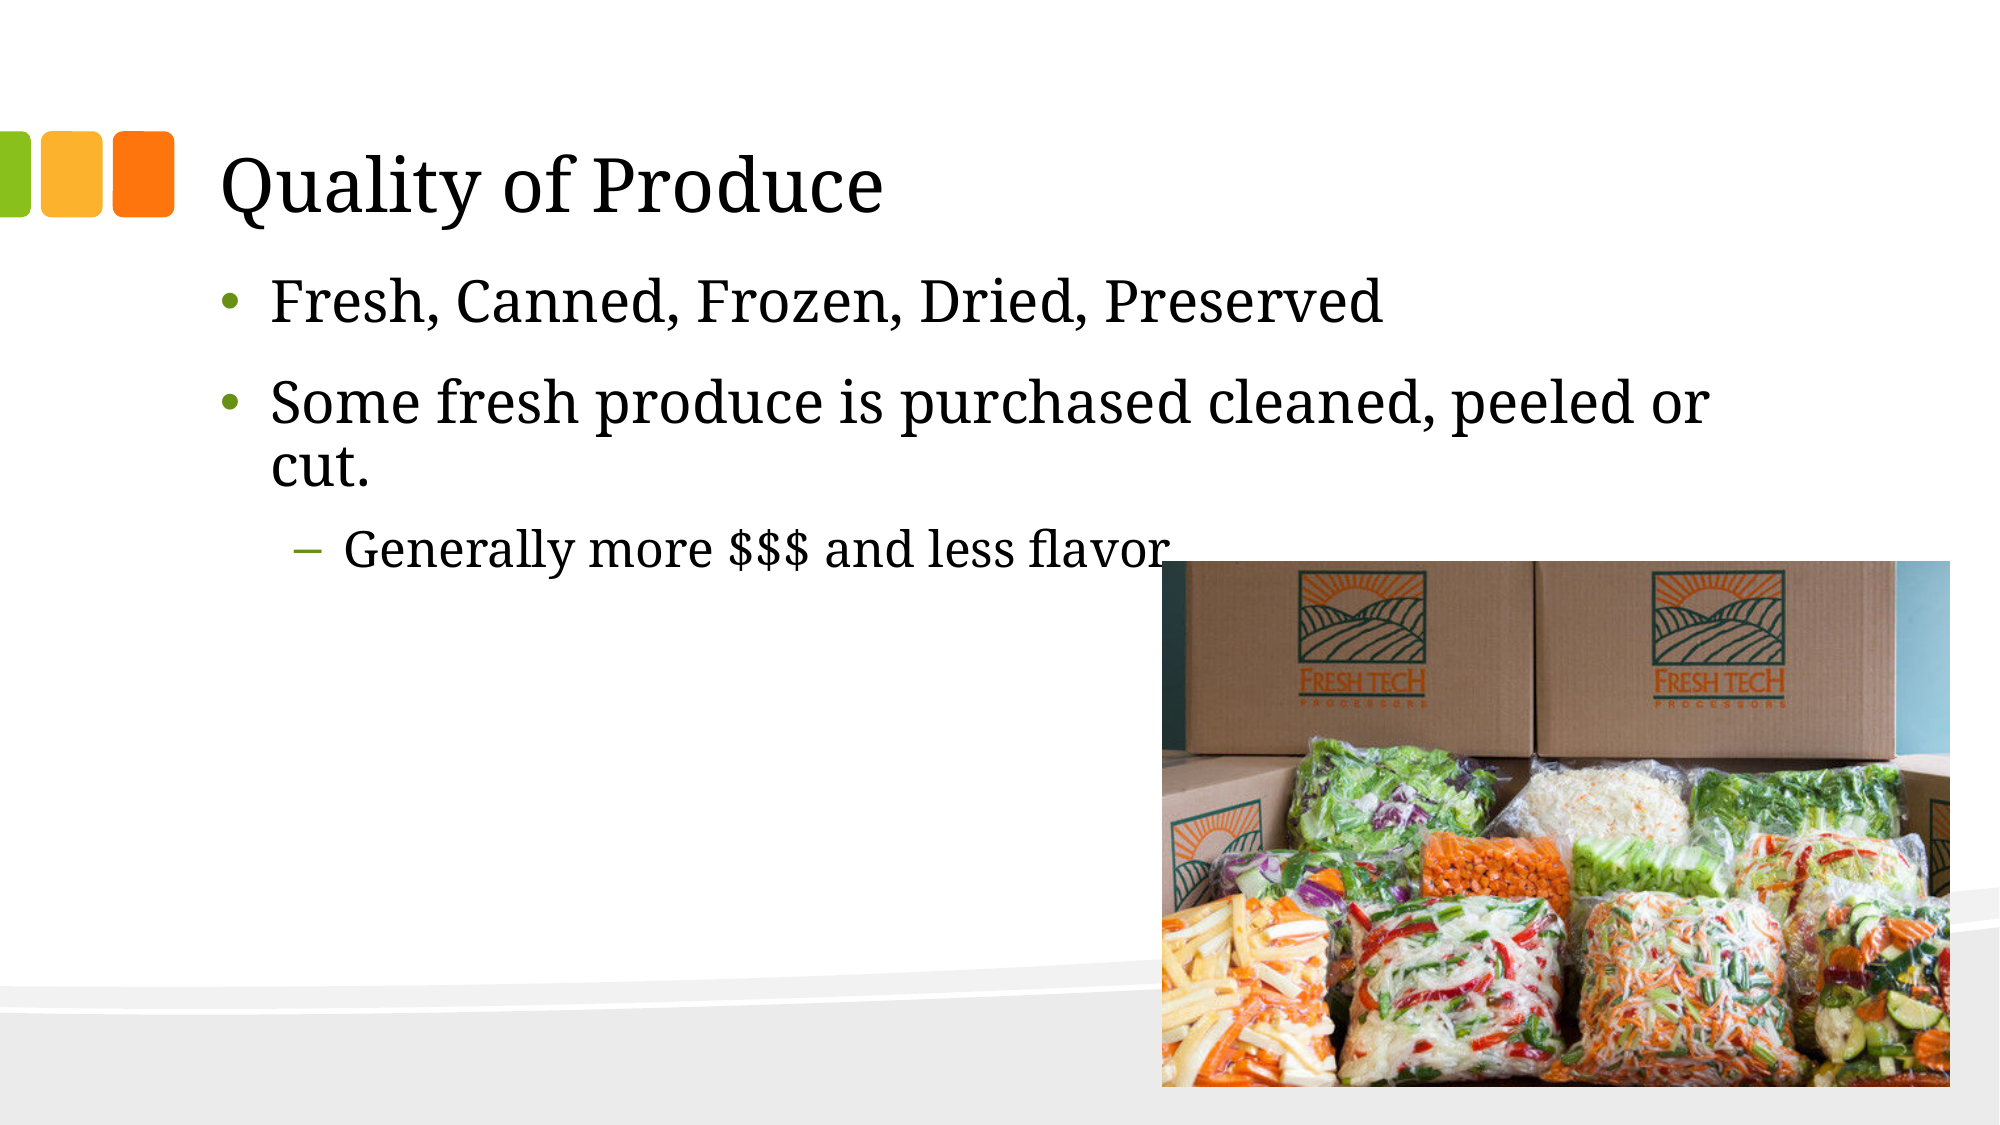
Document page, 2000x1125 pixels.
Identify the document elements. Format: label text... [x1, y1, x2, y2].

list Fresh, Canned, Frozen, Dried, Preserved Some fresh produce is purchased cleaned, peeled or cut. Generally more $$$ and less flavor [199, 262, 1800, 1013]
picture [1161, 560, 1950, 1087]
title Quality of Produce [199, 24, 1800, 238]
